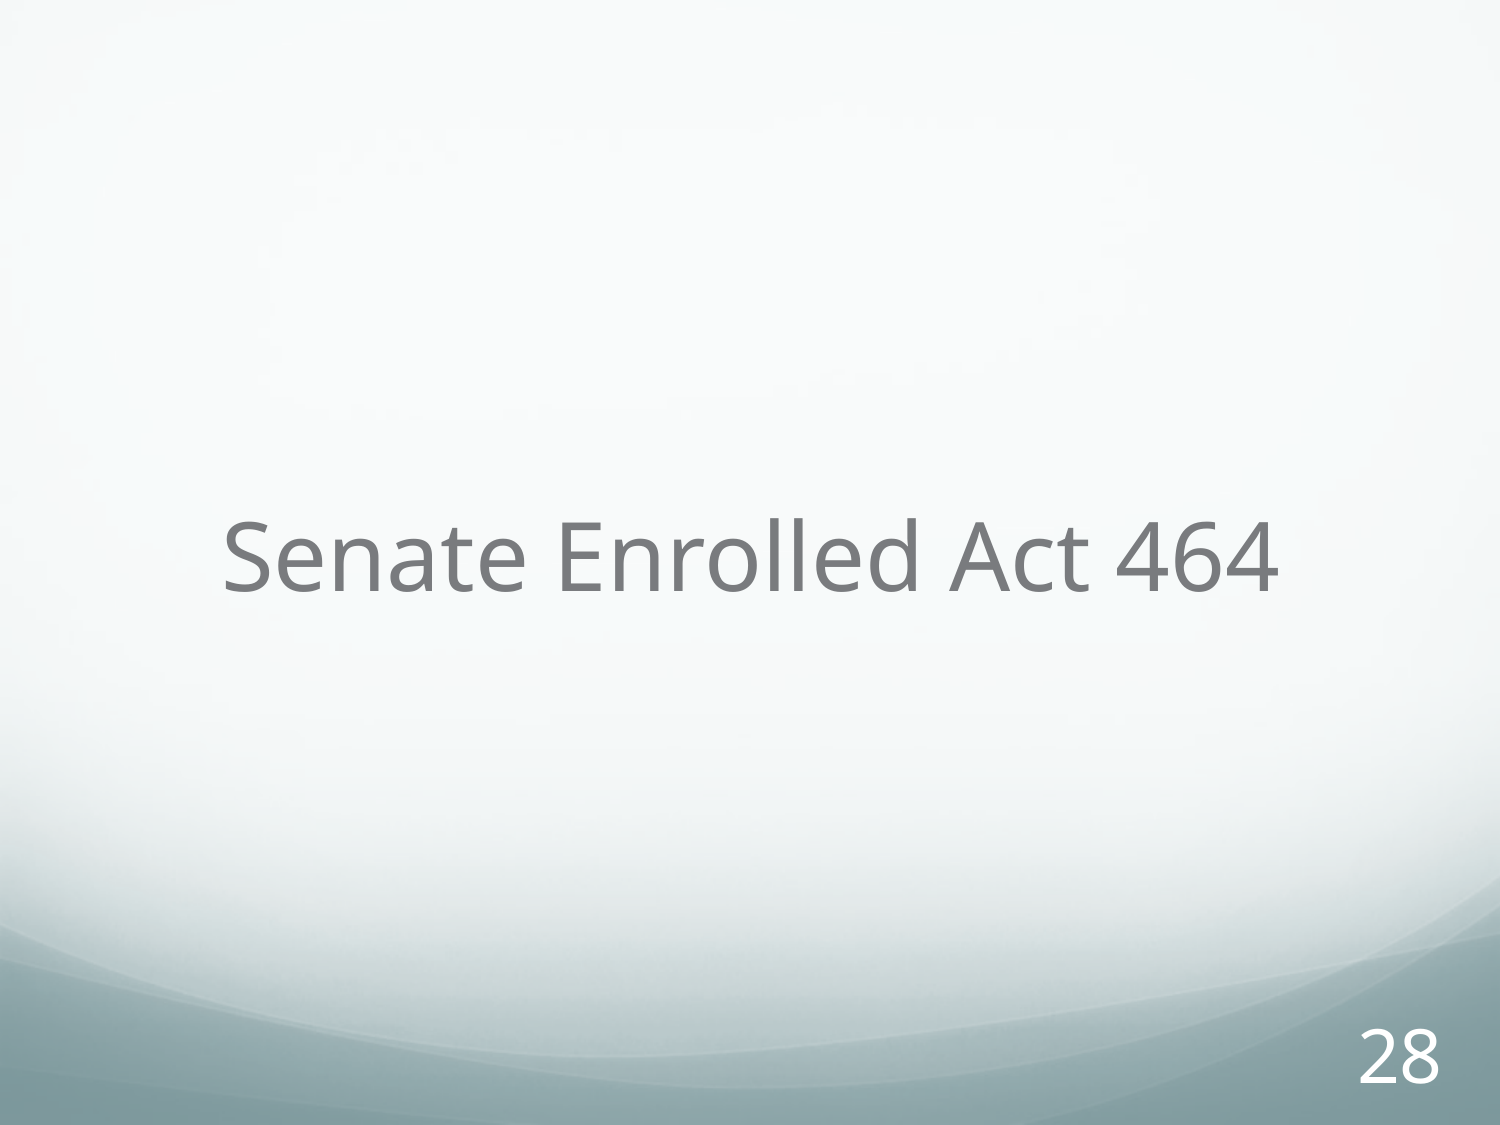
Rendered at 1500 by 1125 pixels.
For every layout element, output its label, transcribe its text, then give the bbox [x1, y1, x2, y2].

title Senate Enrolled Act 464 [90, 394, 1412, 618]
slide_number 28 [1295, 1029, 1459, 1090]
